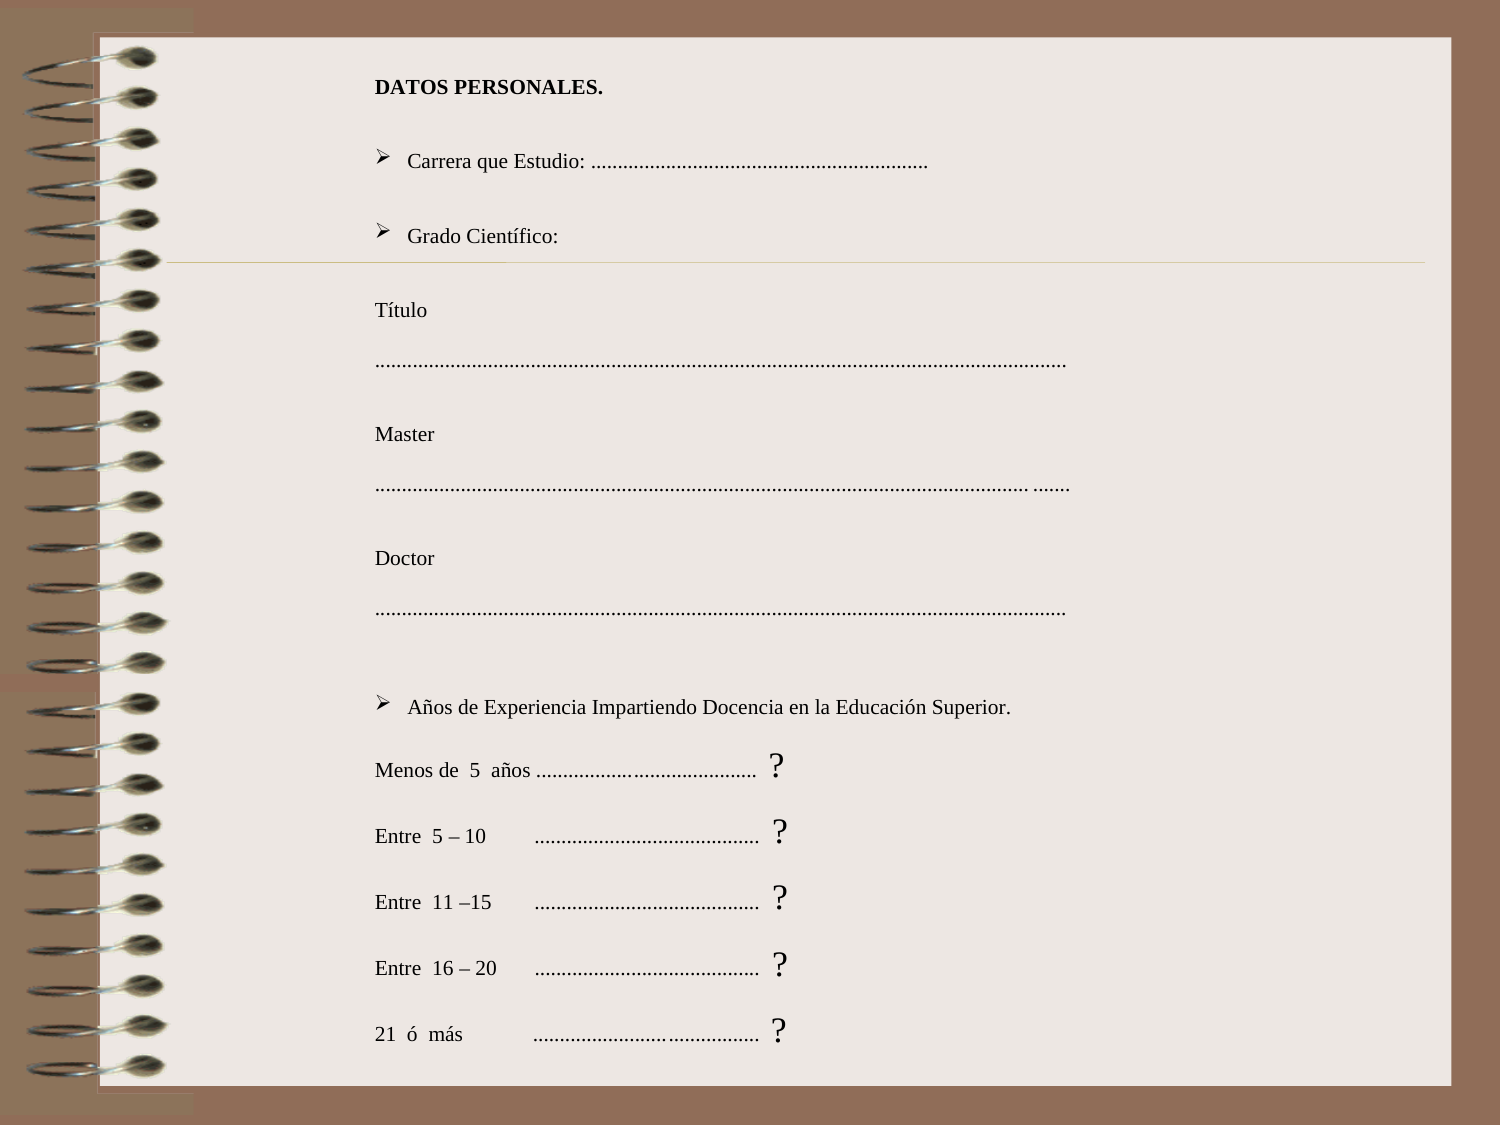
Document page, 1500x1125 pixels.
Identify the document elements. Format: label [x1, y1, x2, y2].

title [374, 74, 1140, 1051]
picture [0, 8, 194, 674]
picture [0, 692, 194, 1115]
